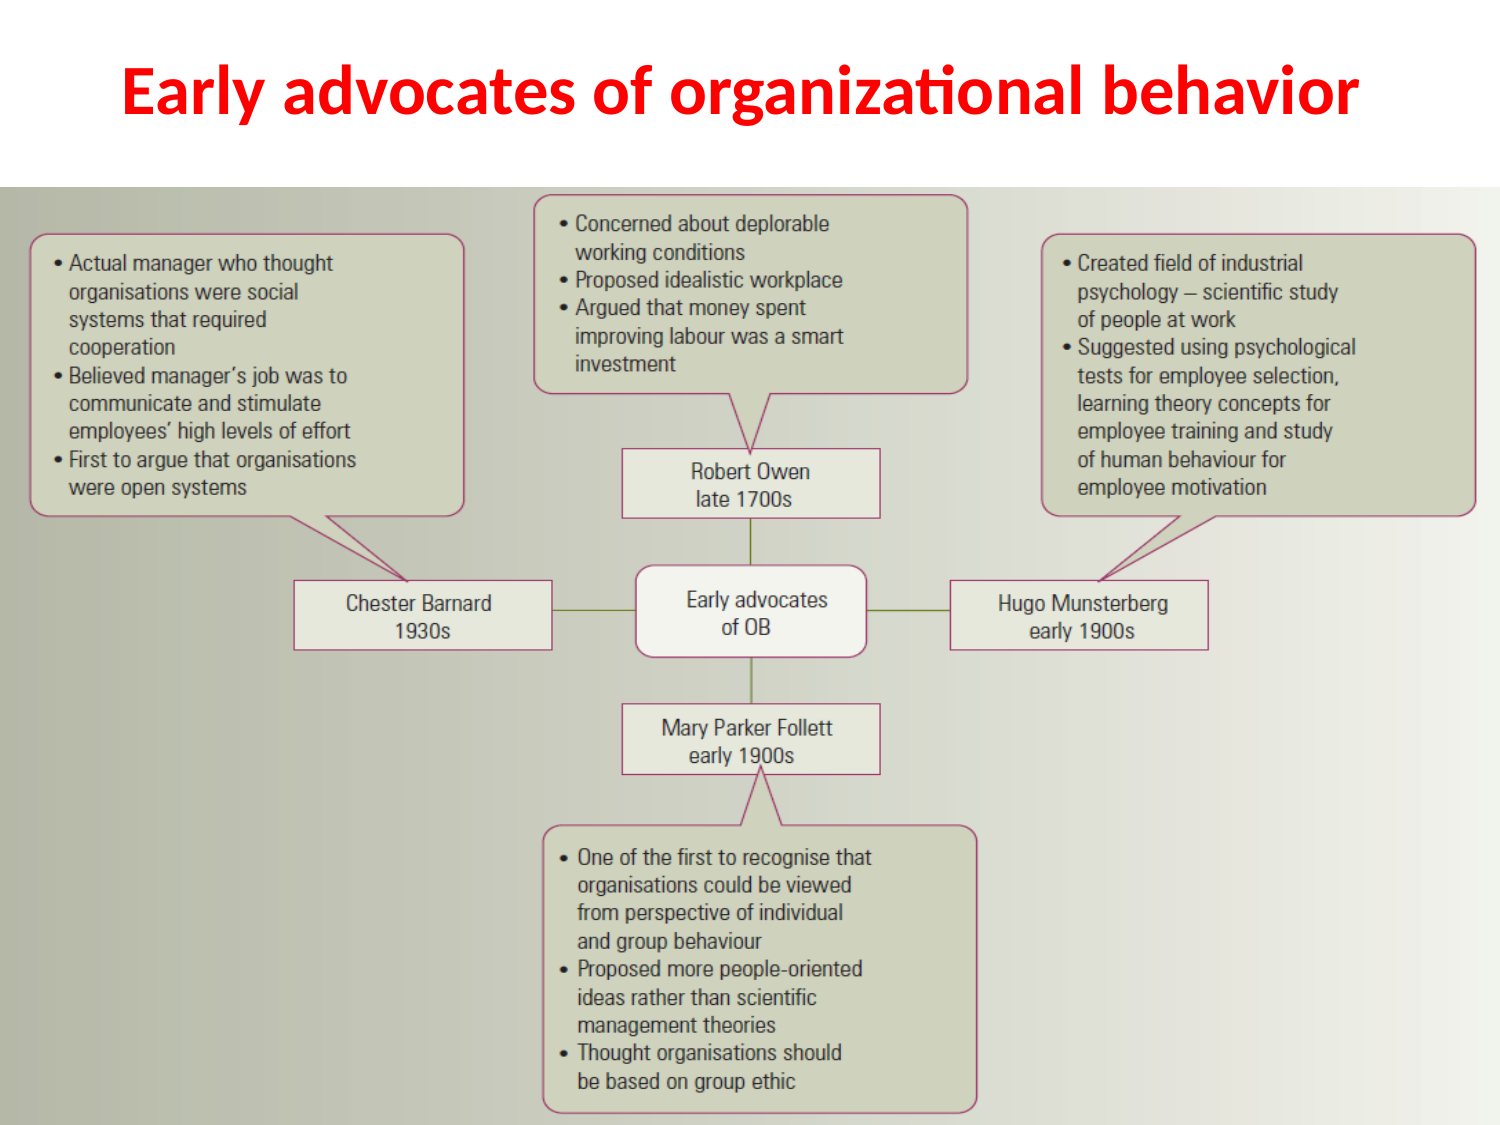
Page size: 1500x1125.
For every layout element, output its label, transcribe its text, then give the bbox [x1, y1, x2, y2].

picture [0, 187, 1500, 1125]
title Early advocates of organizational behavior [75, 0, 1425, 138]
